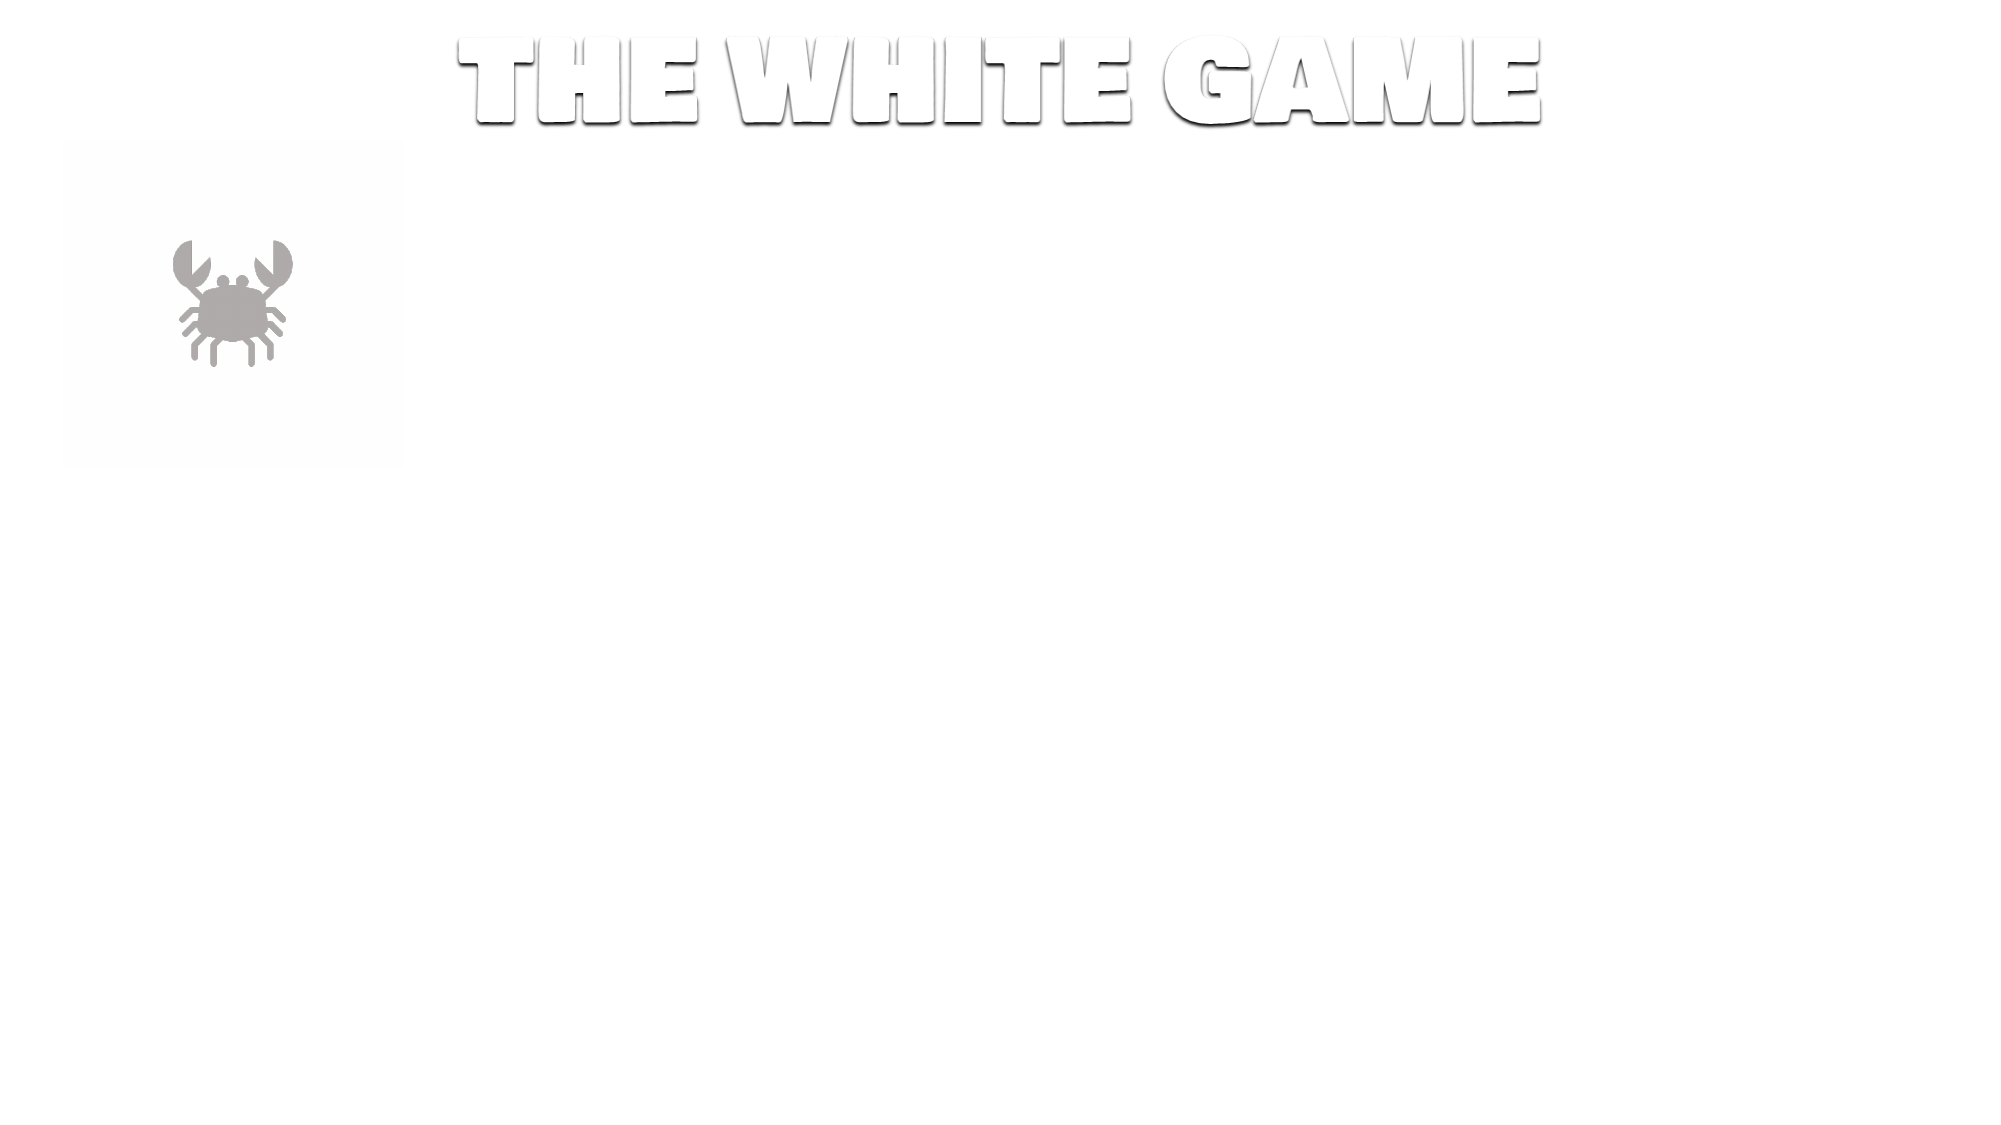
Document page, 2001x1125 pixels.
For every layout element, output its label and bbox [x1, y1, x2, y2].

picture [386, 15, 1613, 150]
picture [157, 228, 308, 379]
text_box [62, 139, 404, 468]
